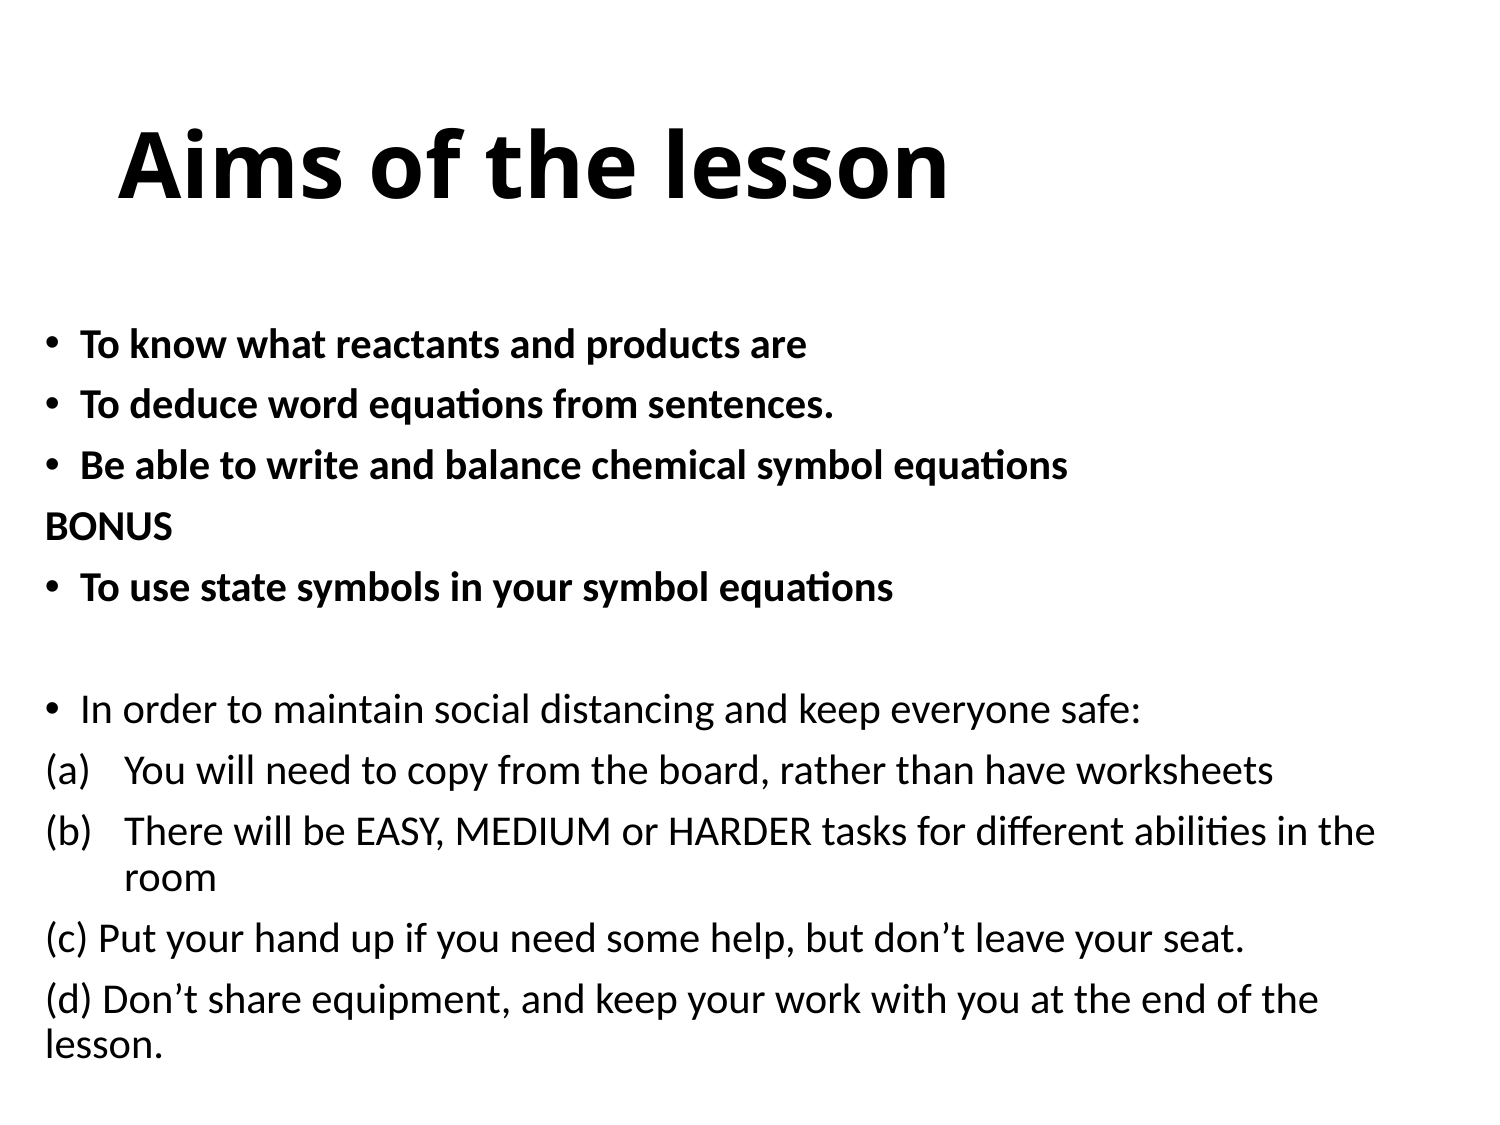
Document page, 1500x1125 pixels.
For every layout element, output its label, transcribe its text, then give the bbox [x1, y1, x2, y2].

list To know what reactants and products are To deduce word equations from sentences. Be able to write and balance chemical symbol equations BONUS To use state symbols in your symbol equations In order to maintain social distancing and keep everyone safe: You will need to copy from the board, rather than have worksheets There will be EASY, MEDIUM or HARDER tasks for different abilities in the room (c) Put your hand up if you need some help, but don’t leave your seat. (d) Don’t share equipment, and keep your work with you at the end of the lesson. [29, 313, 1461, 1077]
title Aims of the lesson [103, 59, 1397, 278]
